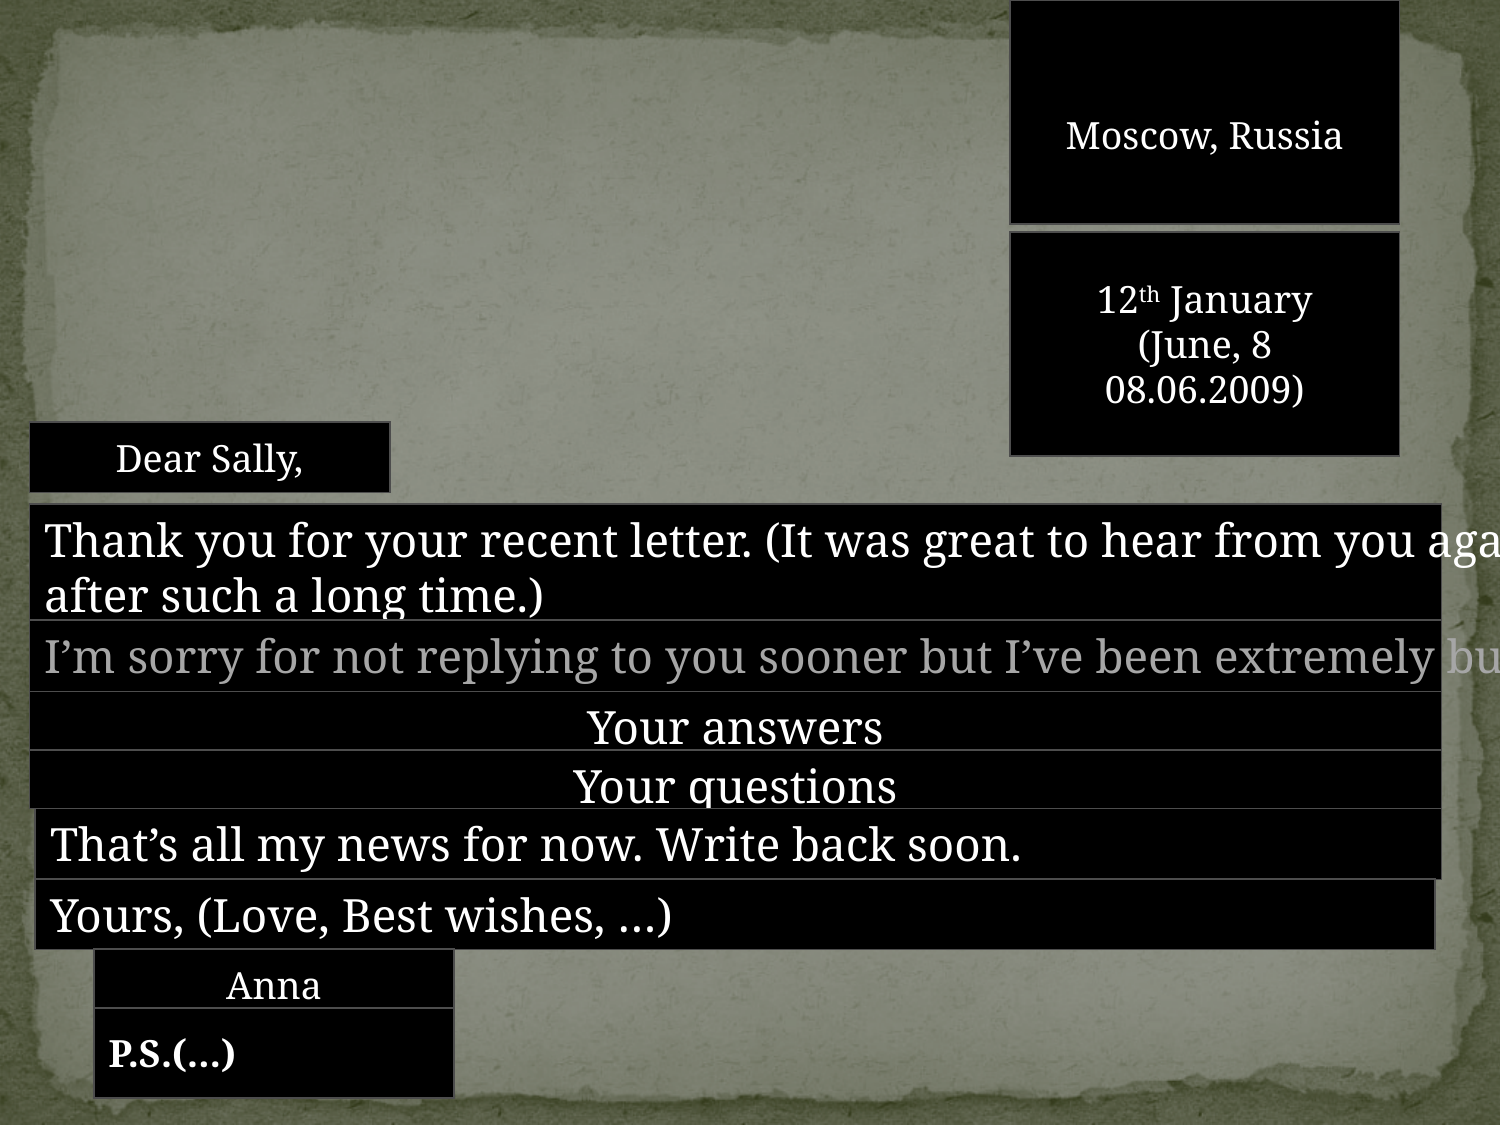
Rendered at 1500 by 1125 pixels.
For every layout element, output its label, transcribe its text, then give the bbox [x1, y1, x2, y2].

text_box Anna [93, 949, 455, 1007]
text_box That’s all my news for now. Write back soon. [35, 808, 1442, 880]
text_box Dear Sally, [29, 421, 390, 493]
text_box P.S.(…) [93, 1007, 455, 1098]
text_box Moscow, Russia [1009, 0, 1400, 225]
text_box 12th January (June, 8 08.06.2009) [1009, 231, 1400, 456]
text_box Your answers [29, 691, 1442, 749]
text_box I’m sorry for not replying to you sooner but I’ve been extremely busy. [29, 620, 1442, 691]
text_box Thank you for your recent letter. (It was great to hear from you again after such a long time.) [29, 503, 1442, 620]
text_box Yours, (Love, Best wishes, …) [35, 878, 1436, 950]
text_box Your questions [29, 749, 1442, 809]
